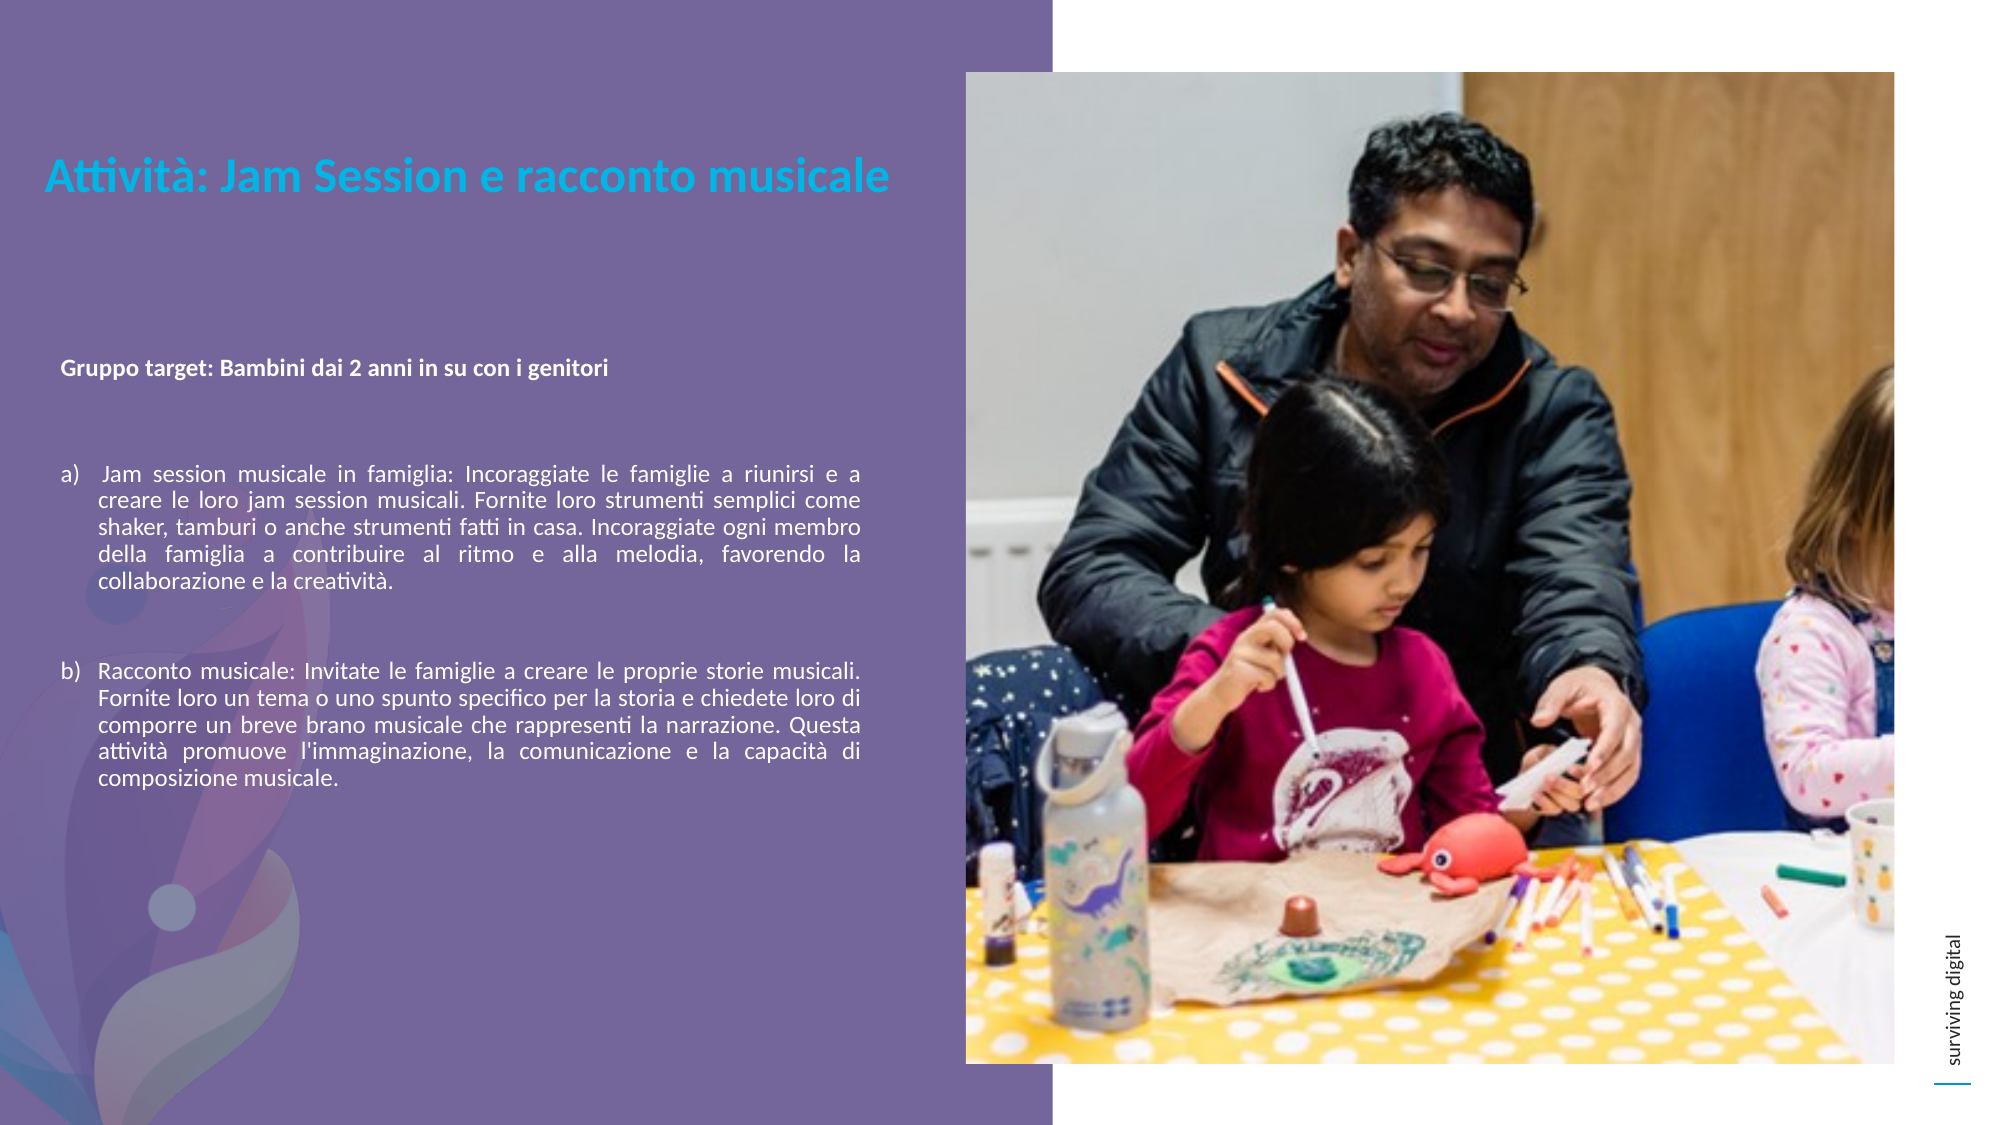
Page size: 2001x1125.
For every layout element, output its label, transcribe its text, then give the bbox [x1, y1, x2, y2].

picture [965, 71, 1895, 1065]
list Attività: Jam Session e racconto musicale [37, 141, 928, 309]
list Gruppo target: Bambini dai 2 anni in su con i genitori a) Jam session musicale in famiglia: Incoraggiate le famiglie a riunirsi e a creare le loro jam session musicali. Fornite loro strumenti semplici come shaker, tamburi o anche strumenti fatti in casa. Incoraggiate ogni membro della famiglia a contribuire al ritmo e alla melodia, favorendo la collaborazione e la creatività. b) Racconto musicale: Invitate le famiglie a creare le proprie storie musicali. Fornite loro un tema o uno spunto specifico per la storia e chiedete loro di comporre un breve brano musicale che rappresenti la narrazione. Questa attività promuove l'immaginazione, la comunicazione e la capacità di composizione musicale. [53, 347, 871, 1027]
